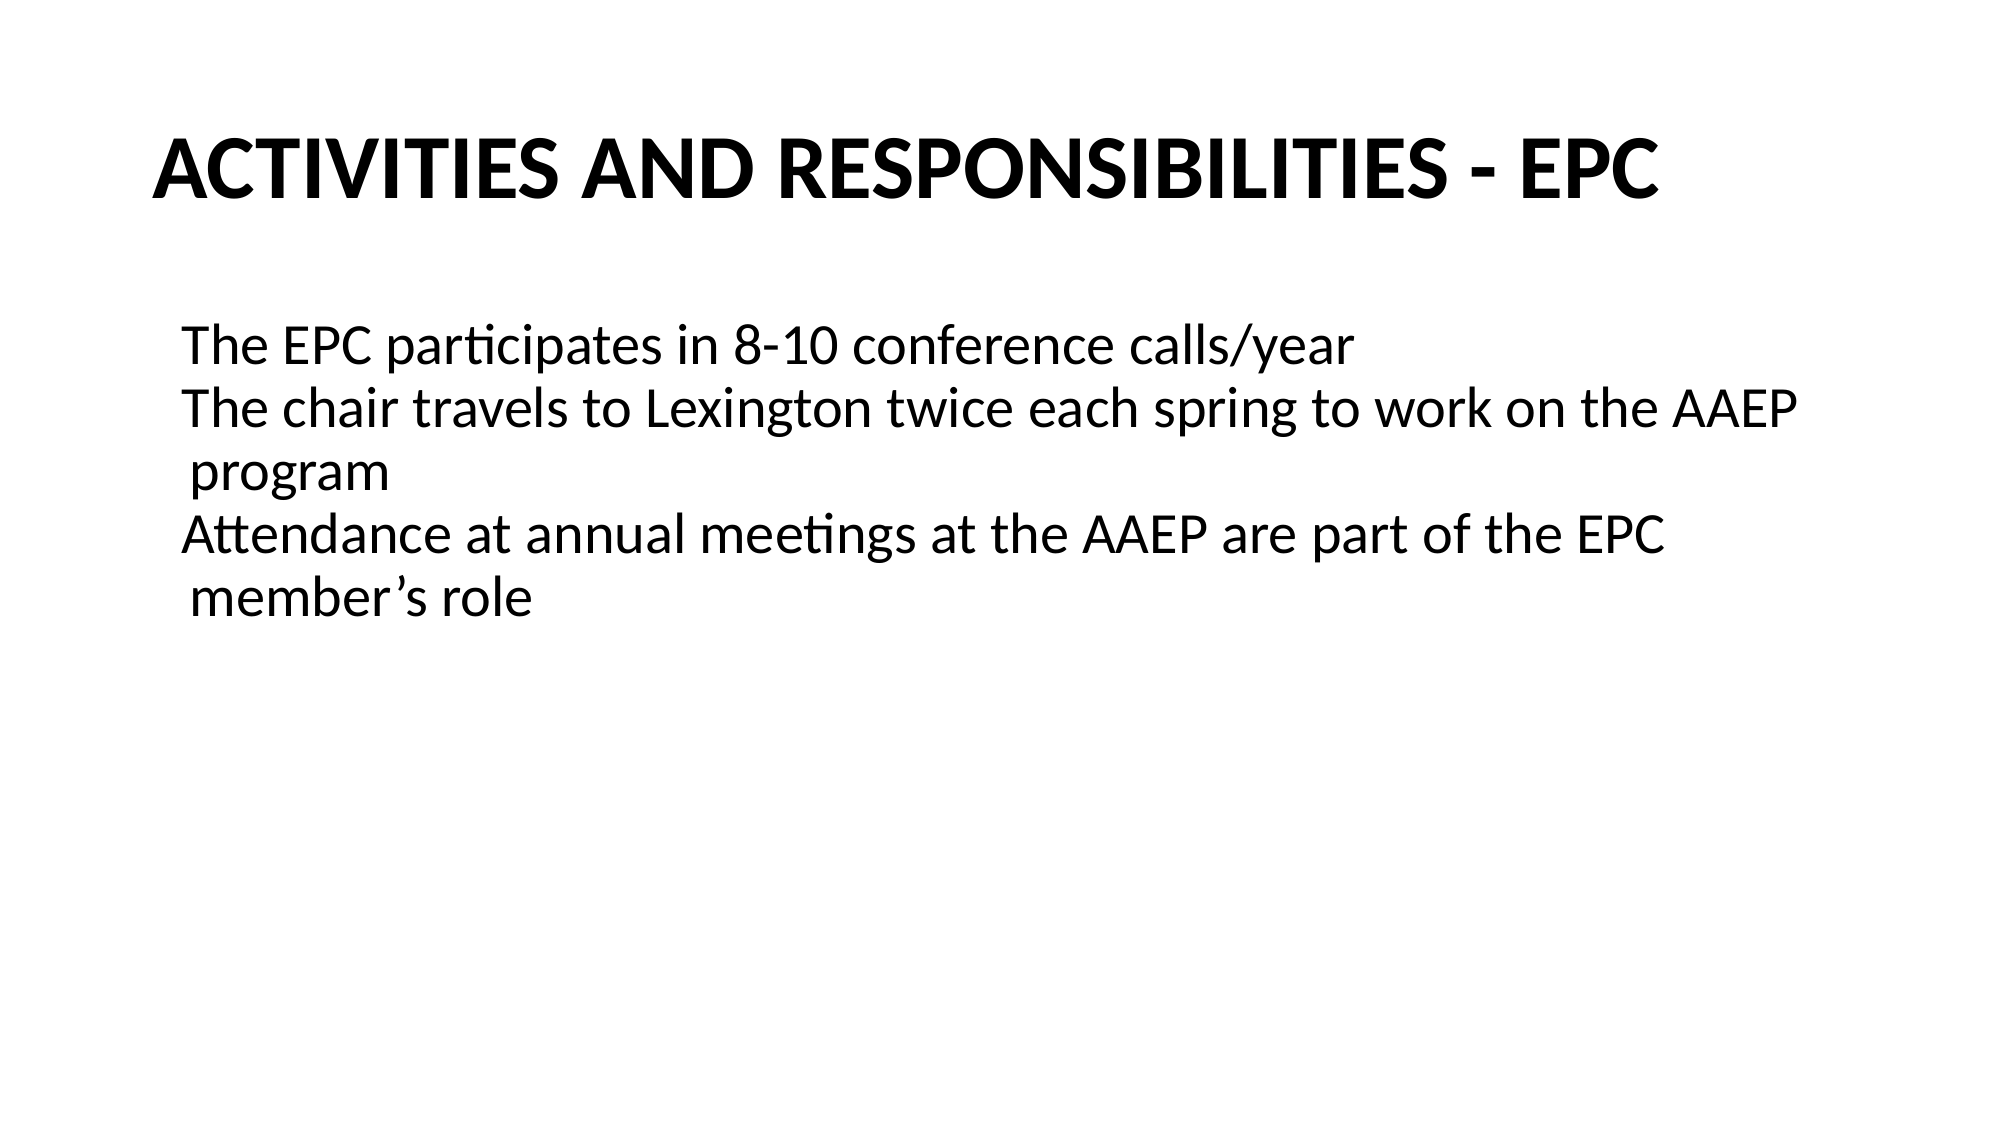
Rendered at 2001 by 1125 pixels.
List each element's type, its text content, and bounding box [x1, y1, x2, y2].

list The EPC participates in 8-10 conference calls/year The chair travels to Lexington twice each spring to work on the AAEP program Attendance at annual meetings at the AAEP are part of the EPC member’s role [137, 299, 1863, 1014]
title ACTIVITIES AND RESPONSIBILITIES - EPC [137, 59, 1863, 278]
